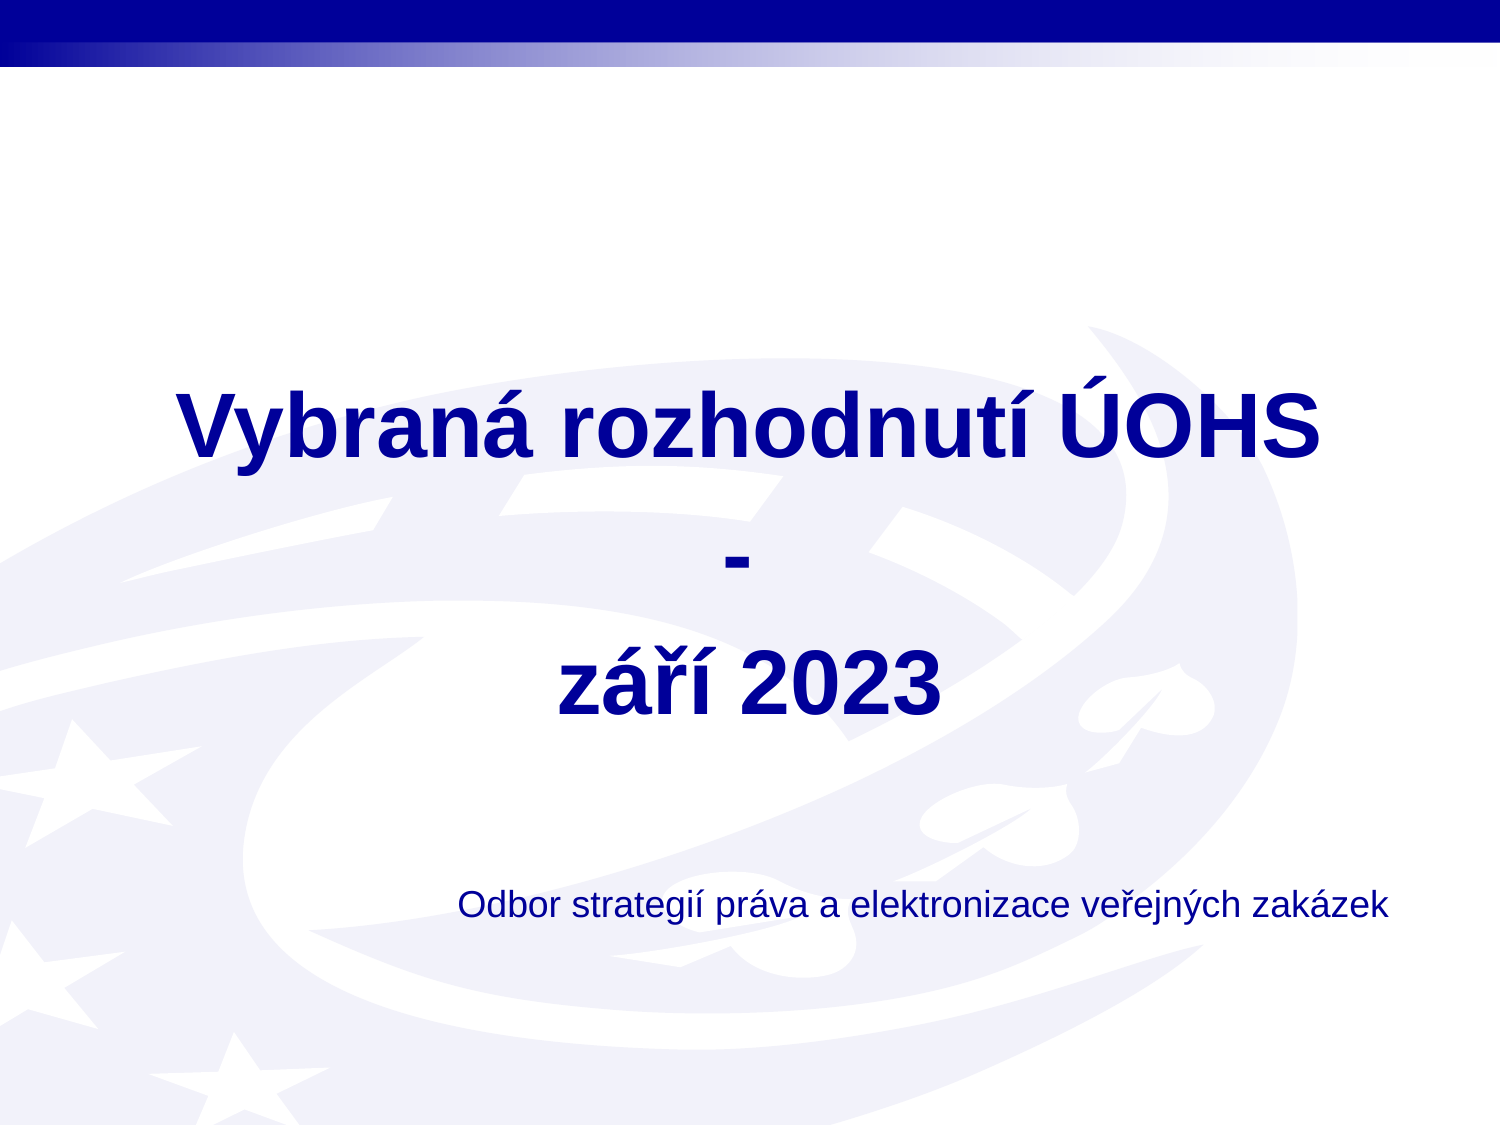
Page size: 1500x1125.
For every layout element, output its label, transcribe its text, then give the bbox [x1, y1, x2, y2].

list Vybraná rozhodnutí ÚOHS - září 2023 Odbor strategií práva a elektronizace veřejných zakázek [75, 137, 1425, 1005]
